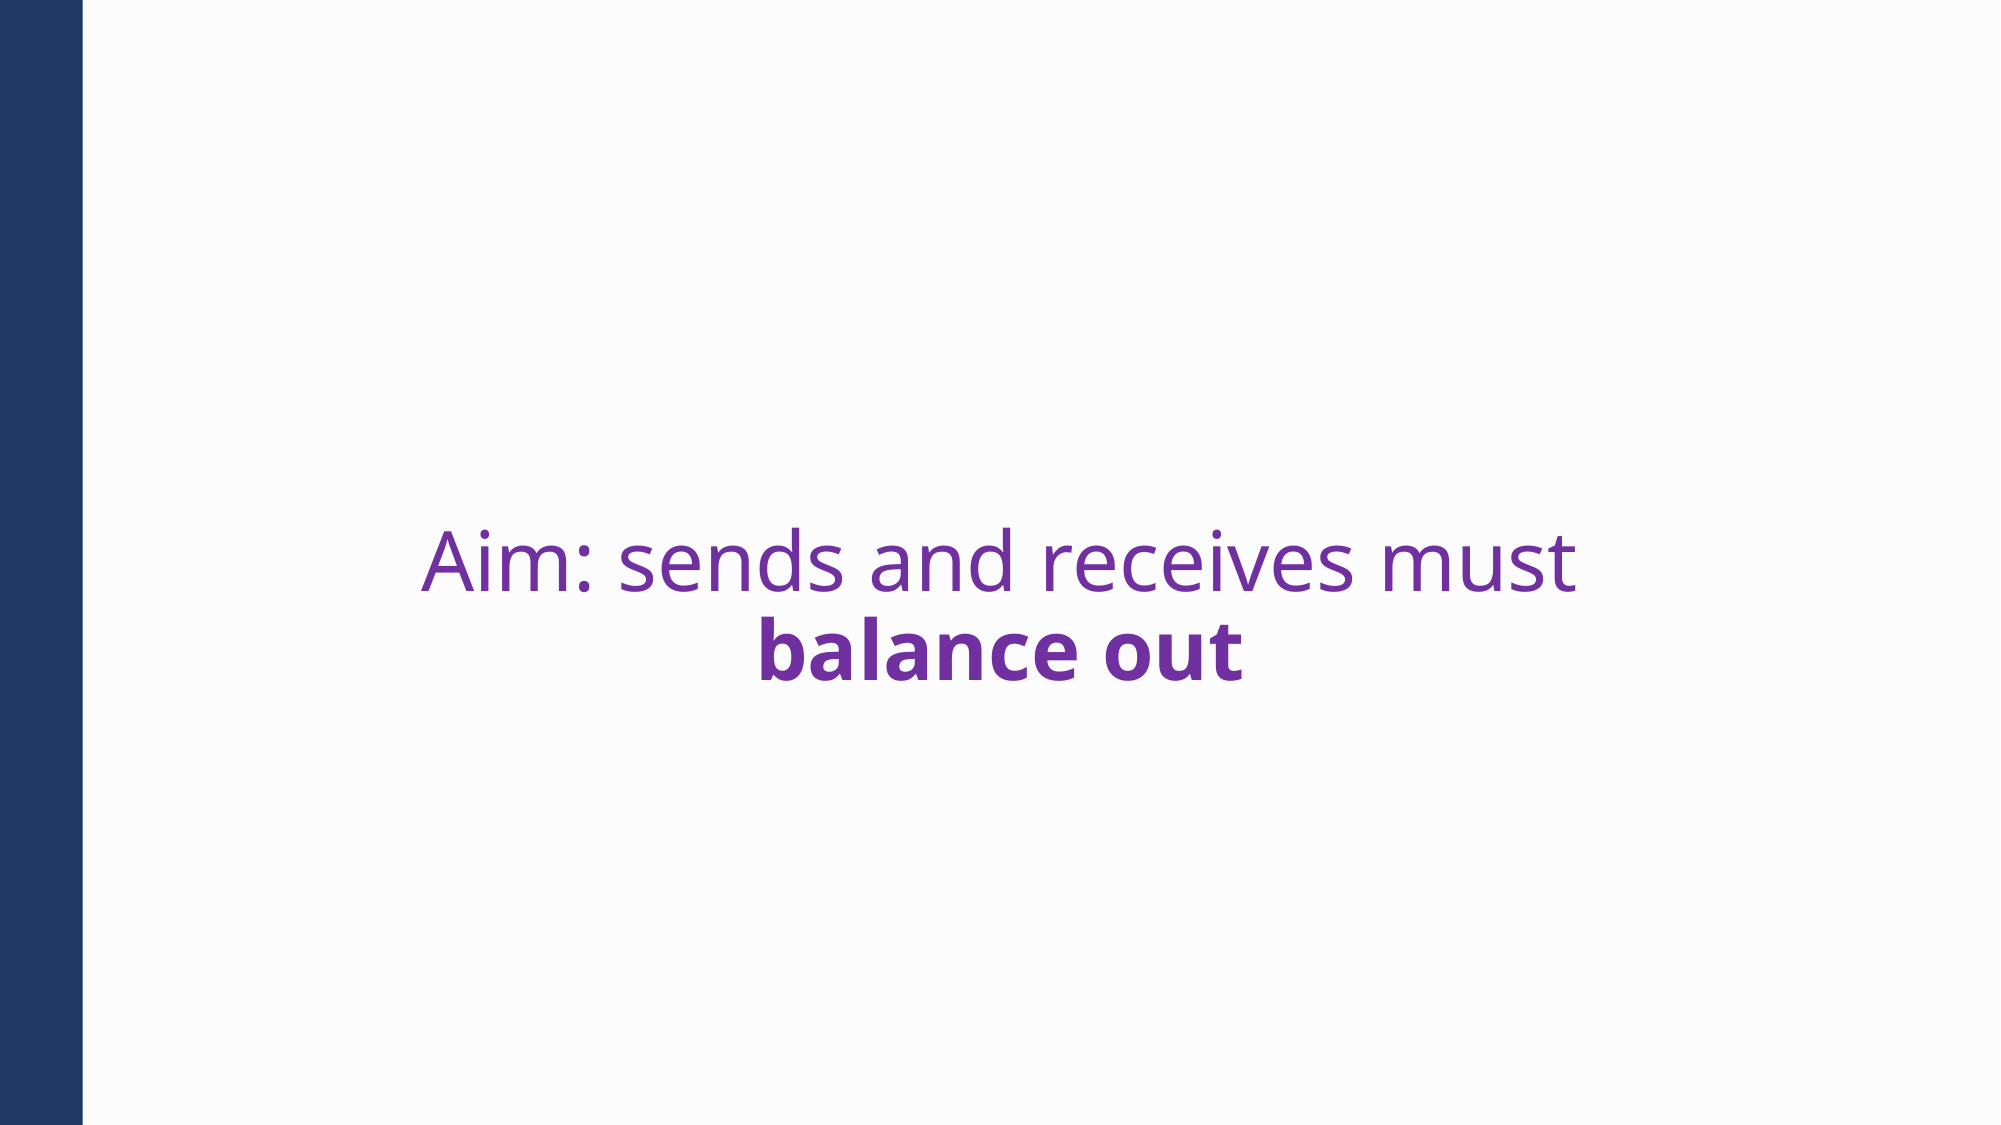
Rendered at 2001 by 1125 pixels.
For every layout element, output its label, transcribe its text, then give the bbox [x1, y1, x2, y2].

text_box Aim: sends and receives must balance out [235, 511, 1765, 614]
